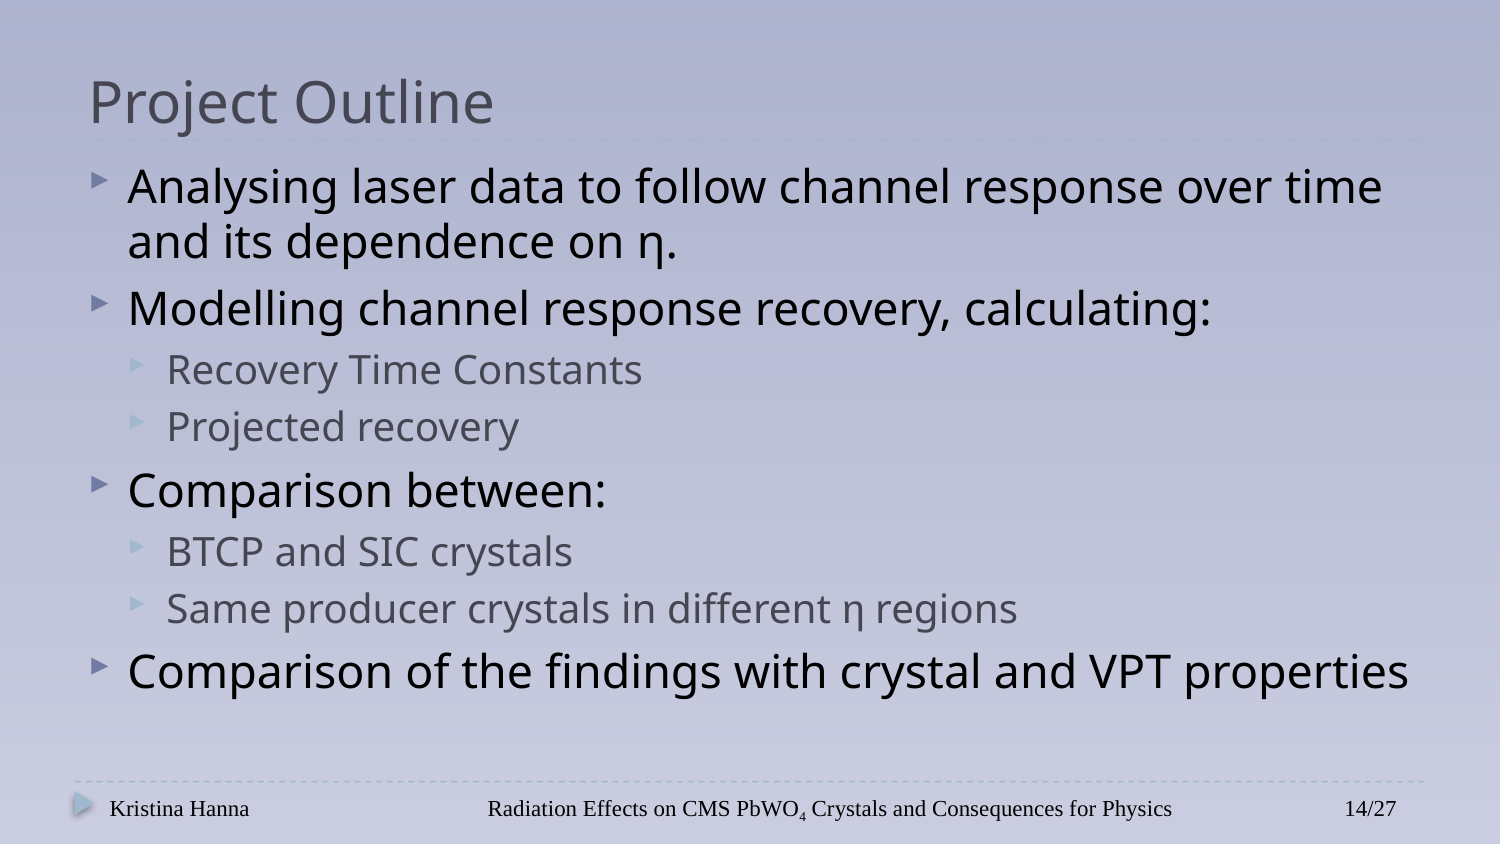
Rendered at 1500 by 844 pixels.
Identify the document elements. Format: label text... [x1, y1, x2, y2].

title Project Outline [75, 20, 1425, 143]
list Analysing laser data to follow channel response over time and its dependence on η. Modelling channel response recovery, calculating: Recovery Time Constants Projected recovery Comparison between: BTCP and SIC crystals Same producer crystals in different η regions Comparison of the findings with crystal and VPT properties [75, 150, 1425, 758]
slide_number 14/27 [1328, 786, 1411, 832]
footer Radiation Effects on CMS PbWO4 Crystals and Consequences for Physics [299, 786, 1328, 832]
slide_number Kristina Hanna [96, 786, 299, 832]
